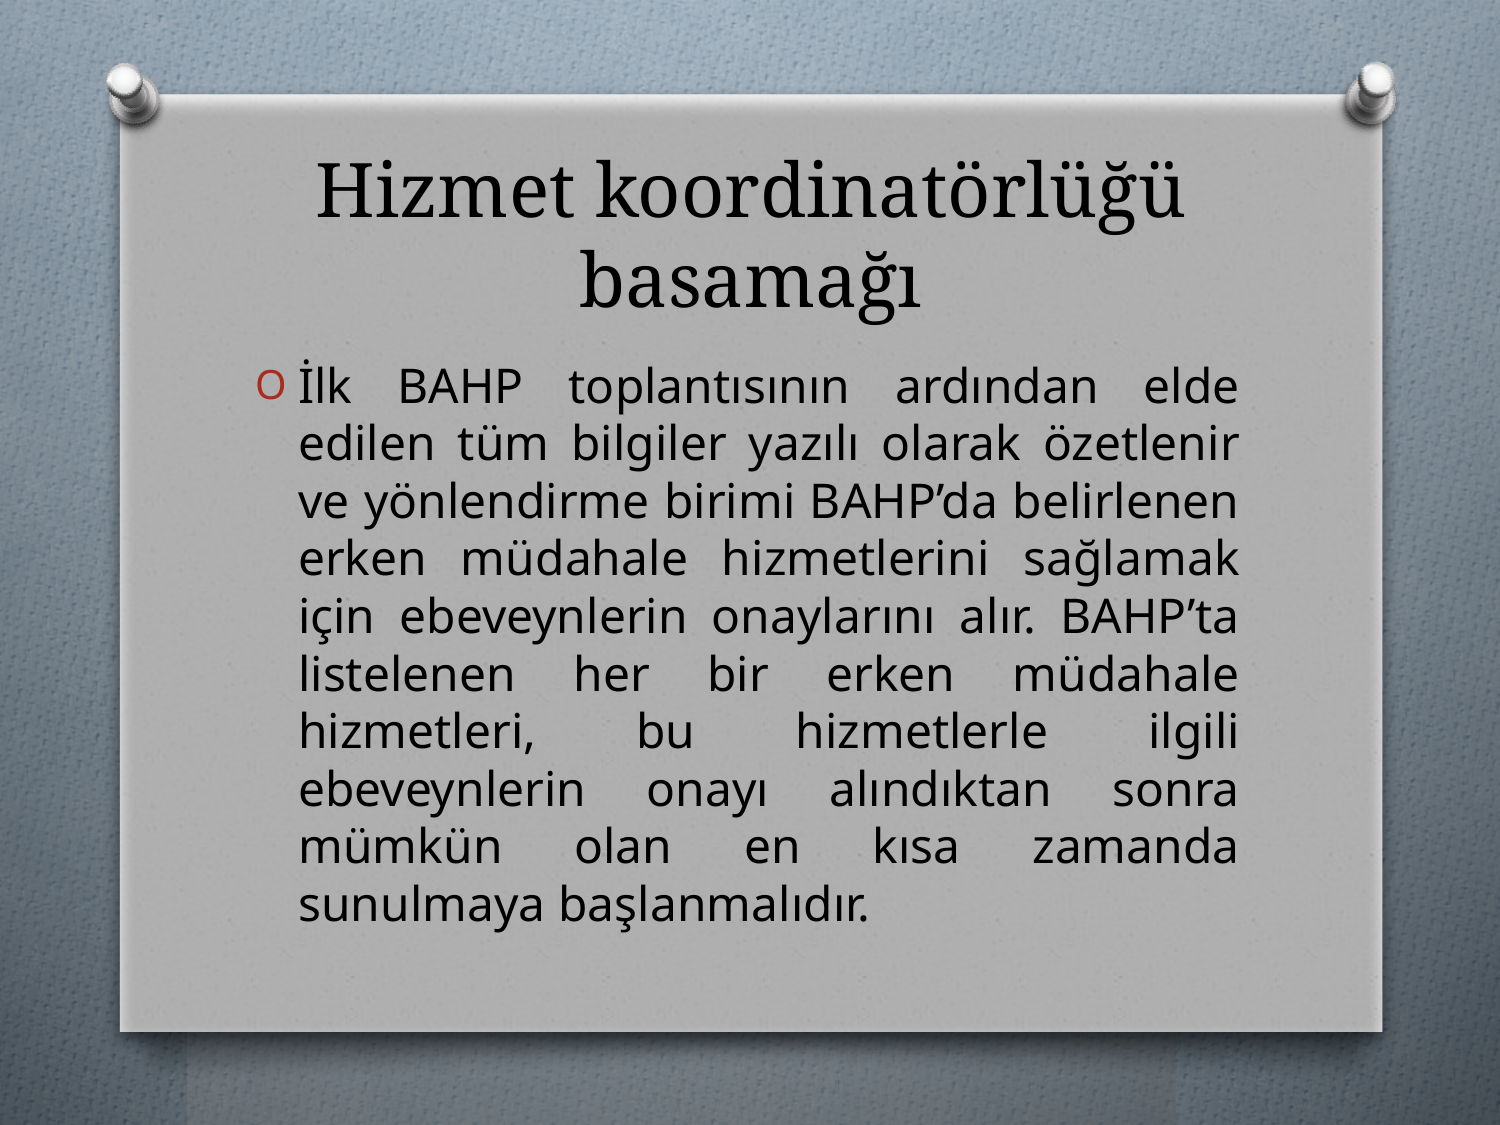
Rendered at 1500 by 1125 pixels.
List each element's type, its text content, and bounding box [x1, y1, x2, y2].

picture [75, 29, 198, 153]
picture [1317, 35, 1439, 156]
list İlk BAHP toplantısının ardından elde edilen tüm bilgiler yazılı olarak özetlenir ve yönlendirme birimi BAHP’da belirlenen erken müdahale hizmetlerini sağlamak için ebeveynlerin onaylarını alır. BAHP’ta listelenen her bir erken müdahale hizmetleri, bu hizmetlerle ilgili ebeveynlerin onayı alındıktan sonra mümkün olan en kısa zamanda sunulmaya başlanmalıdır. [240, 347, 1257, 939]
title Hizmet koordinatörlüğü basamağı [179, 134, 1323, 332]
